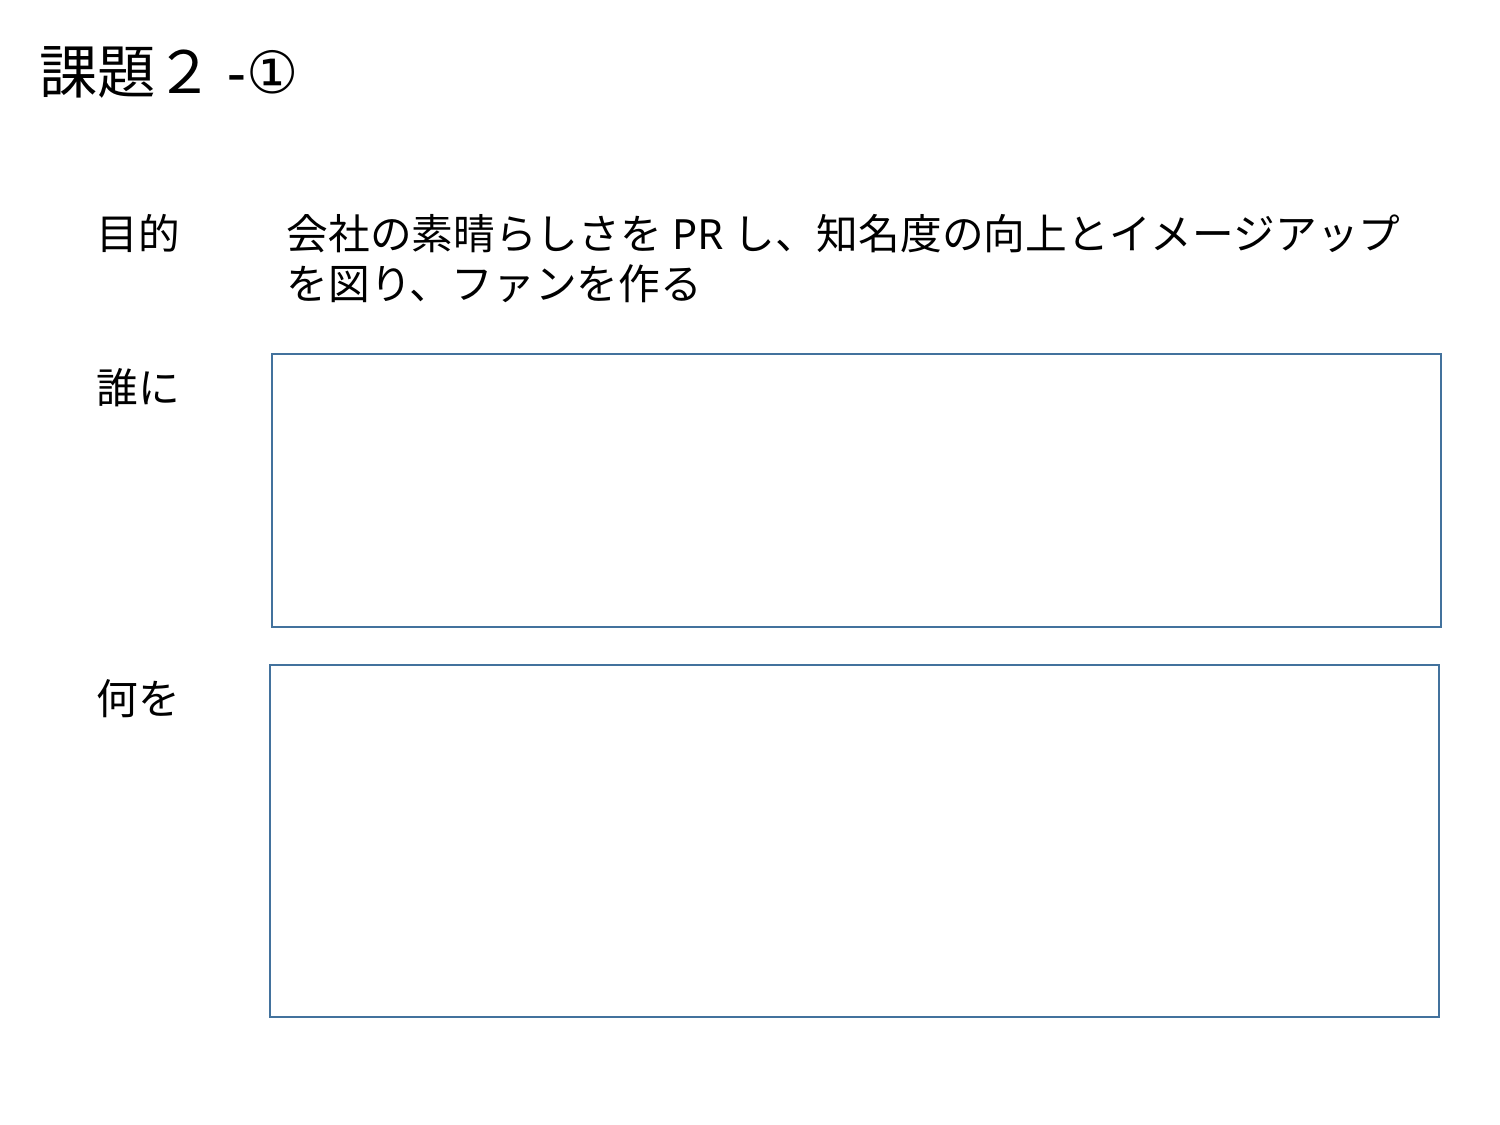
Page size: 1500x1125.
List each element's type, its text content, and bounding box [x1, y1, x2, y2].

text_box 会社の素晴らしさをPRし、知名度の向上とイメージアップを図り、ファンを作る [271, 200, 1442, 317]
text_box 目的 [81, 200, 196, 266]
text_box 何を [81, 665, 196, 730]
text_box [271, 353, 1442, 628]
text_box 課題２-① [24, 27, 314, 113]
text_box [269, 664, 1440, 1018]
text_box 誰に [81, 354, 196, 420]
